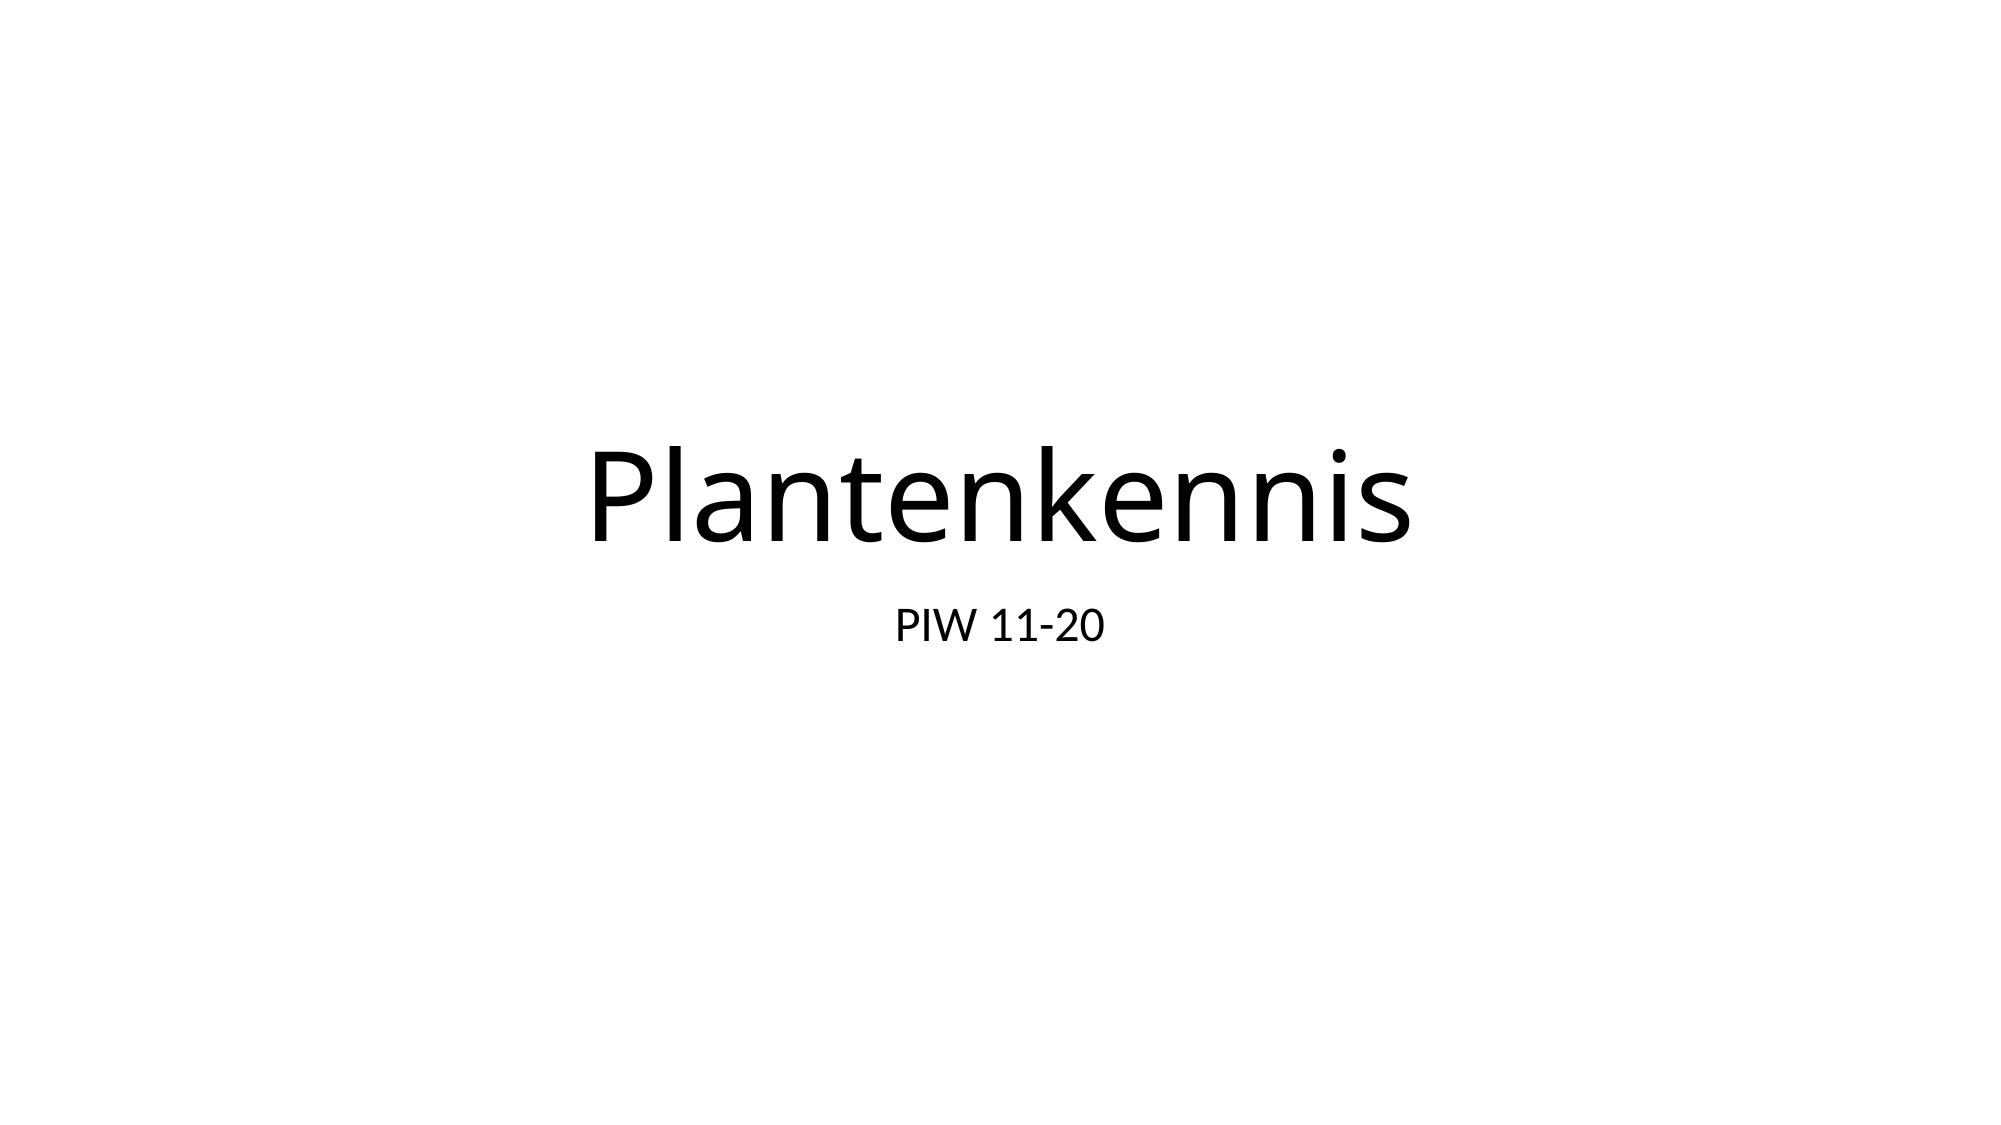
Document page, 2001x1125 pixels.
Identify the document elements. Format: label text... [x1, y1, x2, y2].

title Plantenkennis [249, 184, 1750, 576]
subtitle PIW 11-20 [249, 590, 1750, 863]
